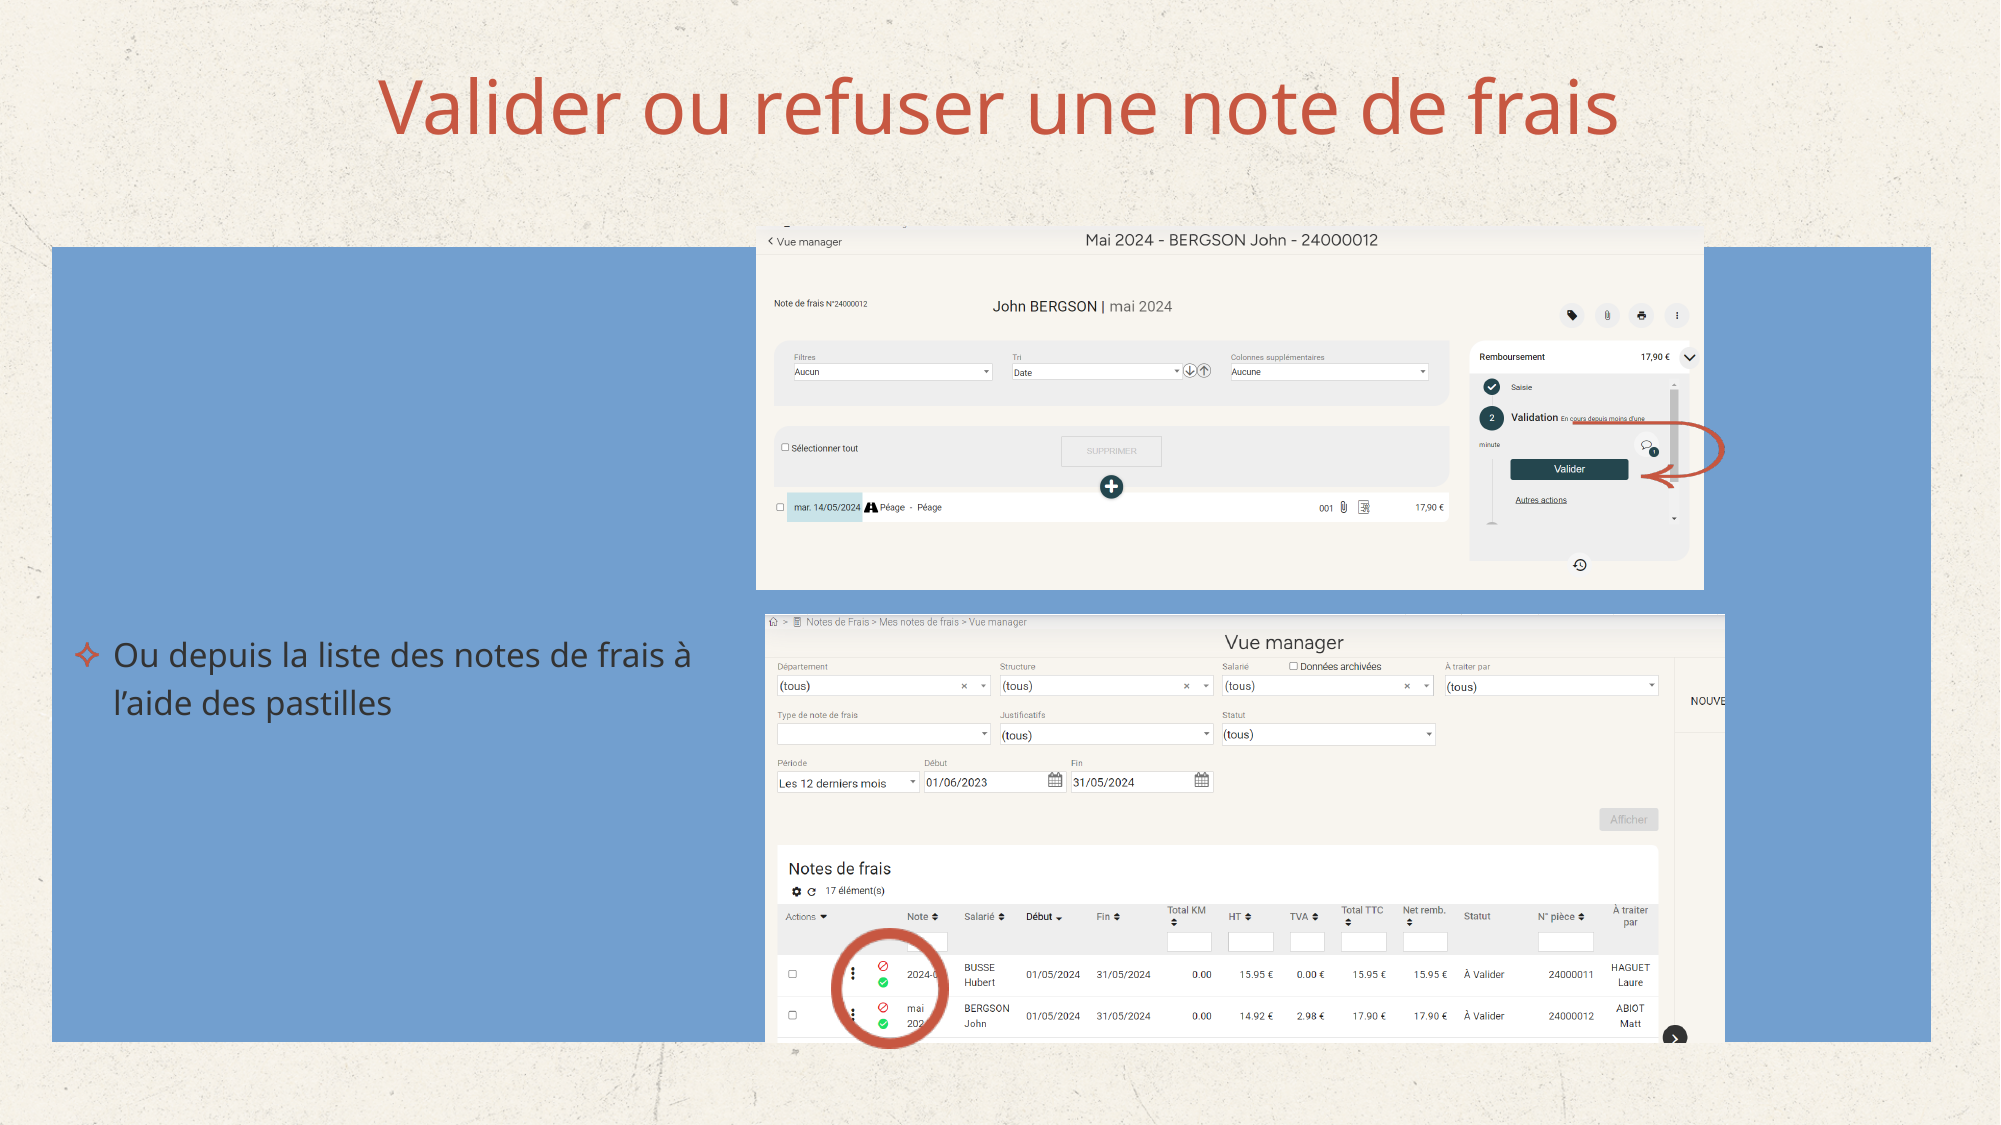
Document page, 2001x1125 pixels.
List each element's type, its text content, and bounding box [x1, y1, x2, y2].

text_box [765, 614, 1725, 1049]
text_box Ou depuis la liste des notes de frais à l’aide des pastilles [60, 619, 744, 730]
title Valider ou refuser une note de frais [60, 85, 1940, 136]
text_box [756, 226, 1725, 590]
picture [0, 0, 2000, 1125]
